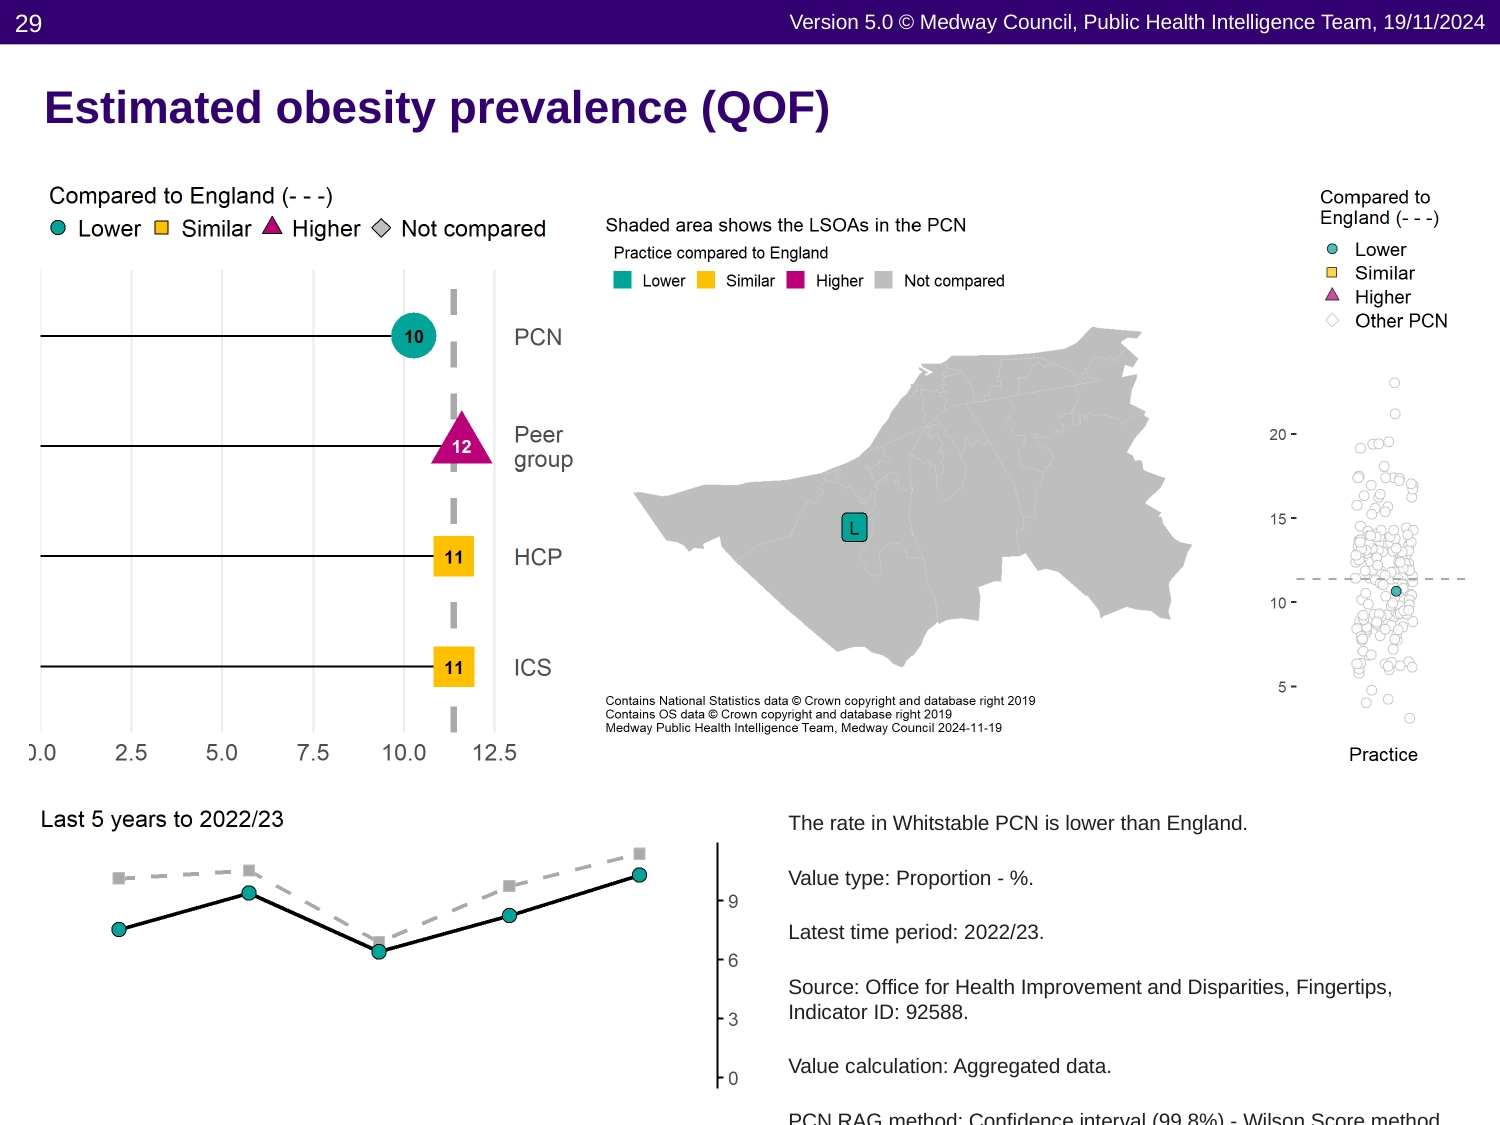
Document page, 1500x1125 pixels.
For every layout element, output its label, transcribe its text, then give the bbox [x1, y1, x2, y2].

title Estimated obesity prevalence (QOF) [29, 70, 1471, 138]
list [605, 164, 1221, 776]
list The rate in Whitstable PCN is lower than England. Value type: Proportion - %. Latest time period: 2022/23. Source: Office for Health Improvement and Disparities, Fingertips, Indicator ID: 92588. Value calculation: Aggregated data. PCN RAG method: Confidence interval (99.8%) - Wilson Score method. Small area type: Practice. QOF recorded obesity prevalence is thought to underestimate actual obesity prevalence. [773, 802, 1483, 1106]
list 29 [0, 0, 95, 95]
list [1233, 164, 1483, 776]
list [29, 164, 585, 776]
list Version 5.0 © Medway Council, Public Health Intelligence Team, 19/11/2024 [419, 0, 1500, 43]
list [29, 798, 751, 1107]
